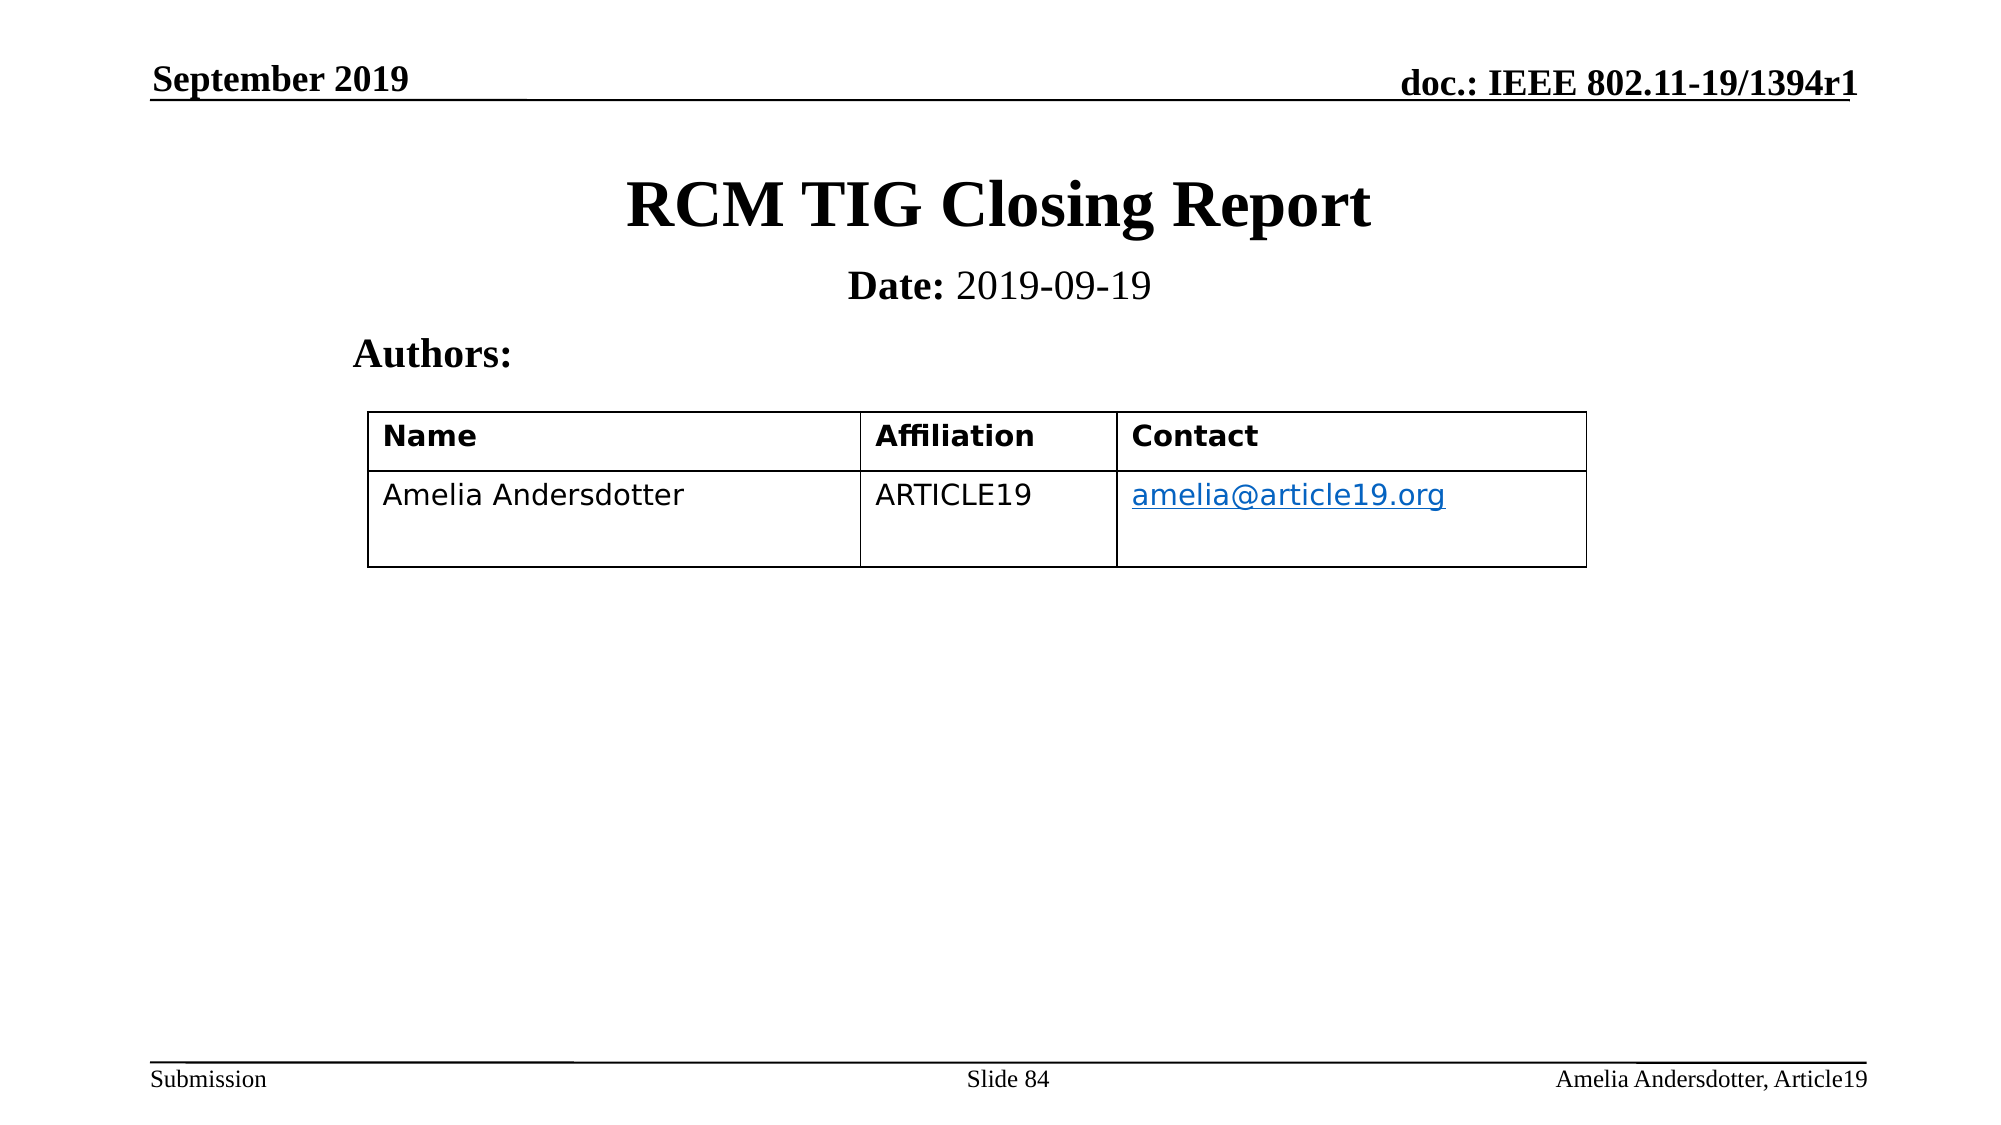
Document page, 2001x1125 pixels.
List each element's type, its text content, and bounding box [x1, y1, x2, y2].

table_header Name [369, 413, 860, 470]
text_box RCM TIG Closing Report [362, 112, 1638, 249]
text_box Authors: [337, 318, 575, 381]
table_header Affiliation [861, 413, 1116, 470]
footer Amelia Andersdotter, Article19 [1171, 1061, 1869, 1093]
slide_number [152, 54, 563, 100]
table_cell Amelia Andersdotter [369, 472, 860, 566]
slide_number Slide 84 [950, 1061, 1067, 1123]
table_header Contact [1118, 413, 1586, 470]
text_box Date: 2019-09-19 [362, 249, 1638, 313]
table_cell ARTICLE19 [861, 472, 1116, 566]
table_cell amelia@article19.org [1118, 472, 1586, 566]
